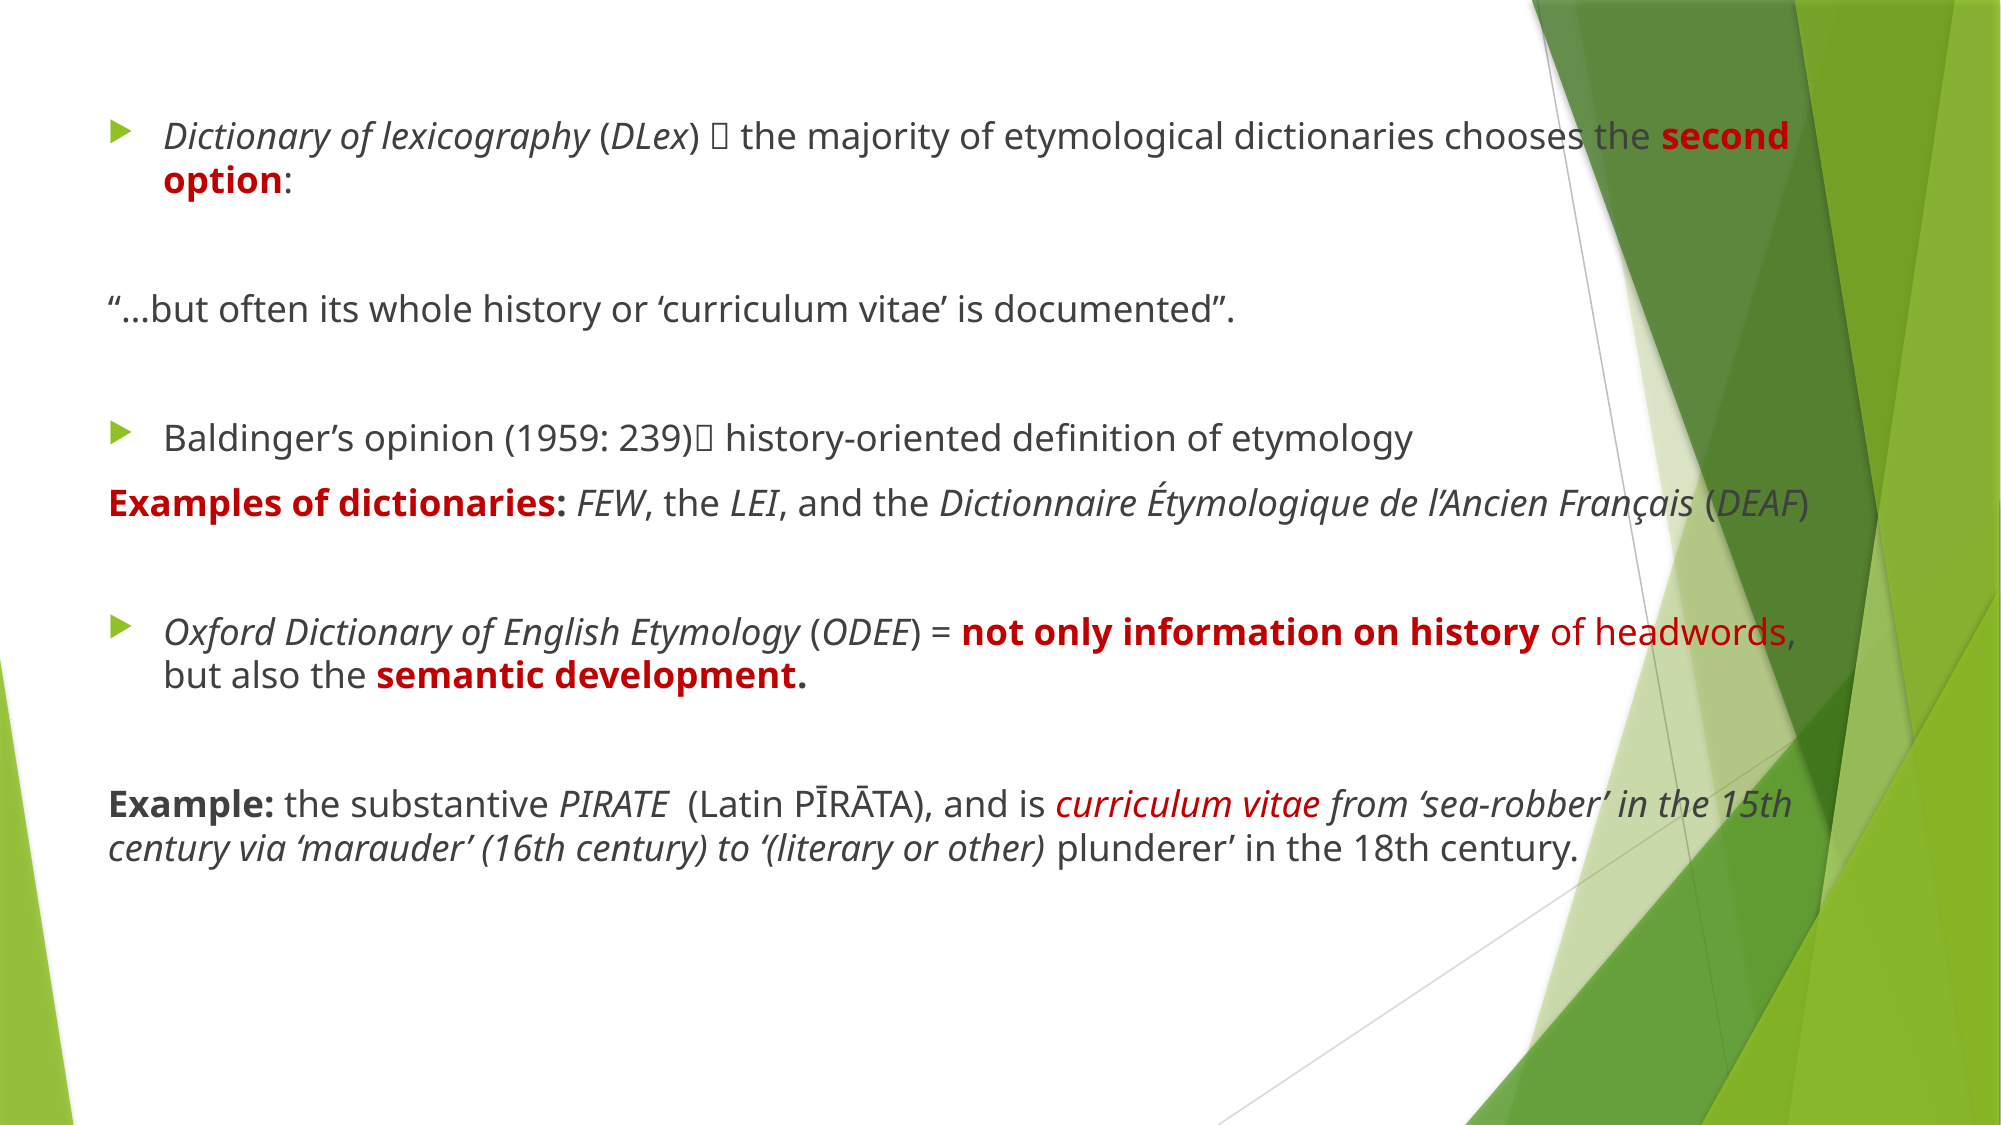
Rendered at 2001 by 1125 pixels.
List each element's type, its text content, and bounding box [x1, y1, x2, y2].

list Dictionary of lexicography (DLex)  the majority of etymological dictionaries chooses the second option: “…but often its whole history or ‘curriculum vitae’ is documented”. Baldinger’s opinion (1959: 239) history-oriented definition of etymology Examples of dictionaries: FEW, the LEI, and the Dictionnaire Étymologique de l’Ancien Français (DEAF) Oxford Dictionary of English Etymology (ODEE) = not only information on history of headwords, but also the semantic development. Example: the substantive PIRATE (Latin PĪRĀTA), and is curriculum vitae from ‘sea-robber’ in the 15th century via ‘marauder’ (16th century) to ‘(literary or other) plunderer’ in the 18th century. [92, 105, 1863, 1014]
